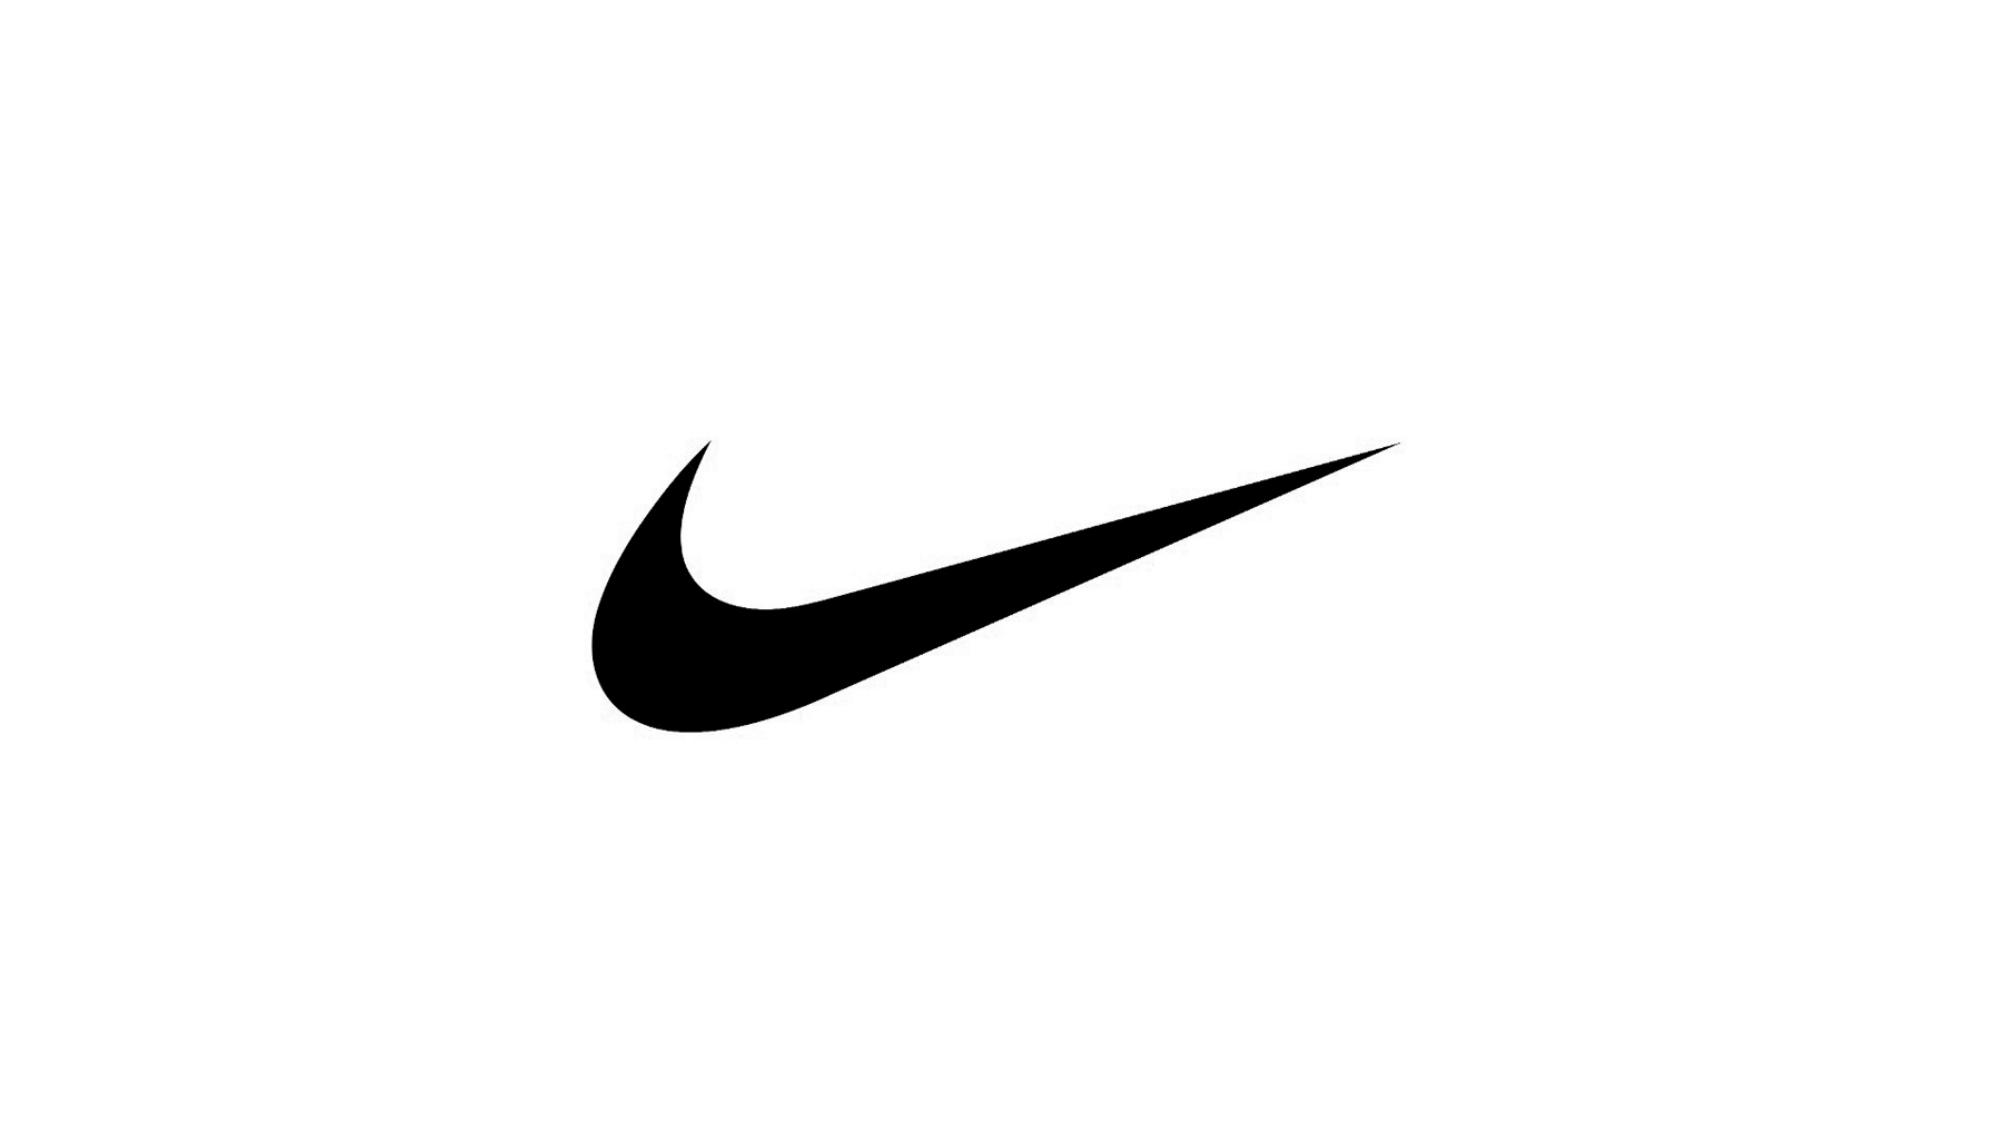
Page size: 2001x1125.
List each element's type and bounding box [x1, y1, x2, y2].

picture [557, 257, 1447, 938]
